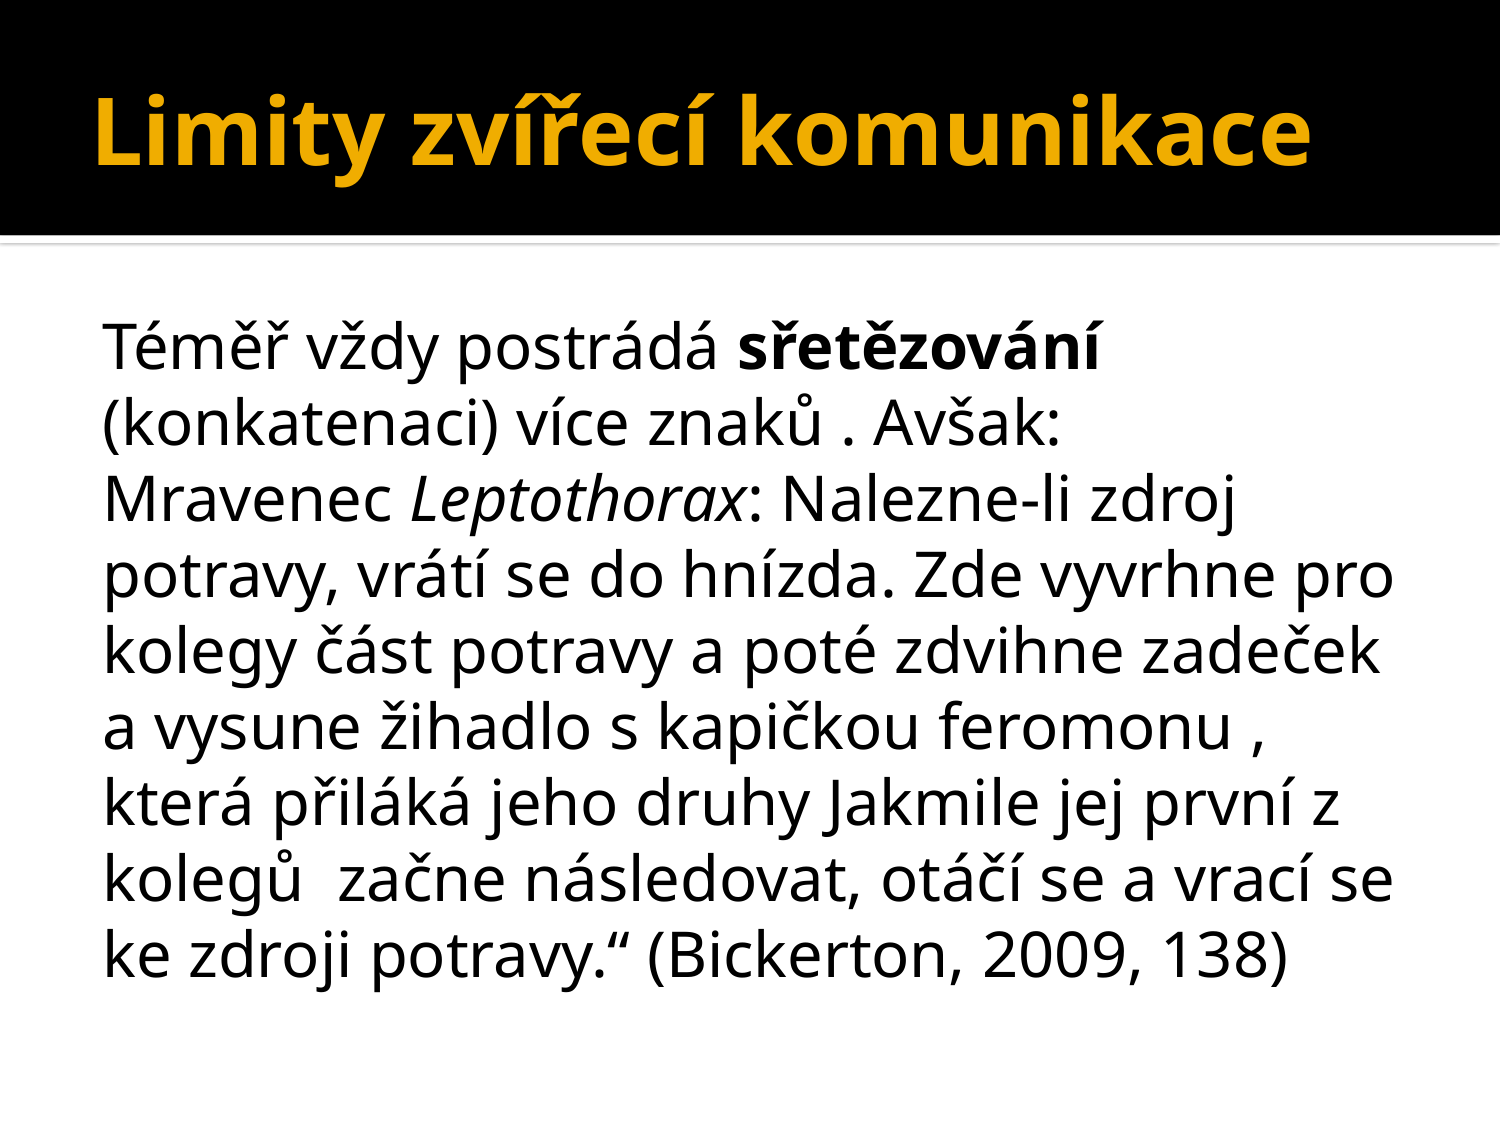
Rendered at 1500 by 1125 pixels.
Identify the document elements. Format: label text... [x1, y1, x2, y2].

title Limity zvířecí komunikace [75, 25, 1425, 231]
list Téměř vždy postrádá sřetězování (konkatenaci) více znaků . Avšak: Mravenec Leptothorax: Nalezne-li zdroj potravy, vrátí se do hnízda. Zde vyvrhne pro kolegy část potravy a poté zdvihne zadeček a vysune žihadlo s kapičkou feromonu , která přiláká jeho druhy Jakmile jej první z kolegů začne následovat, otáčí se a vrací se ke zdroji potravy.“ (Bickerton, 2009, 138) [75, 291, 1425, 1050]
